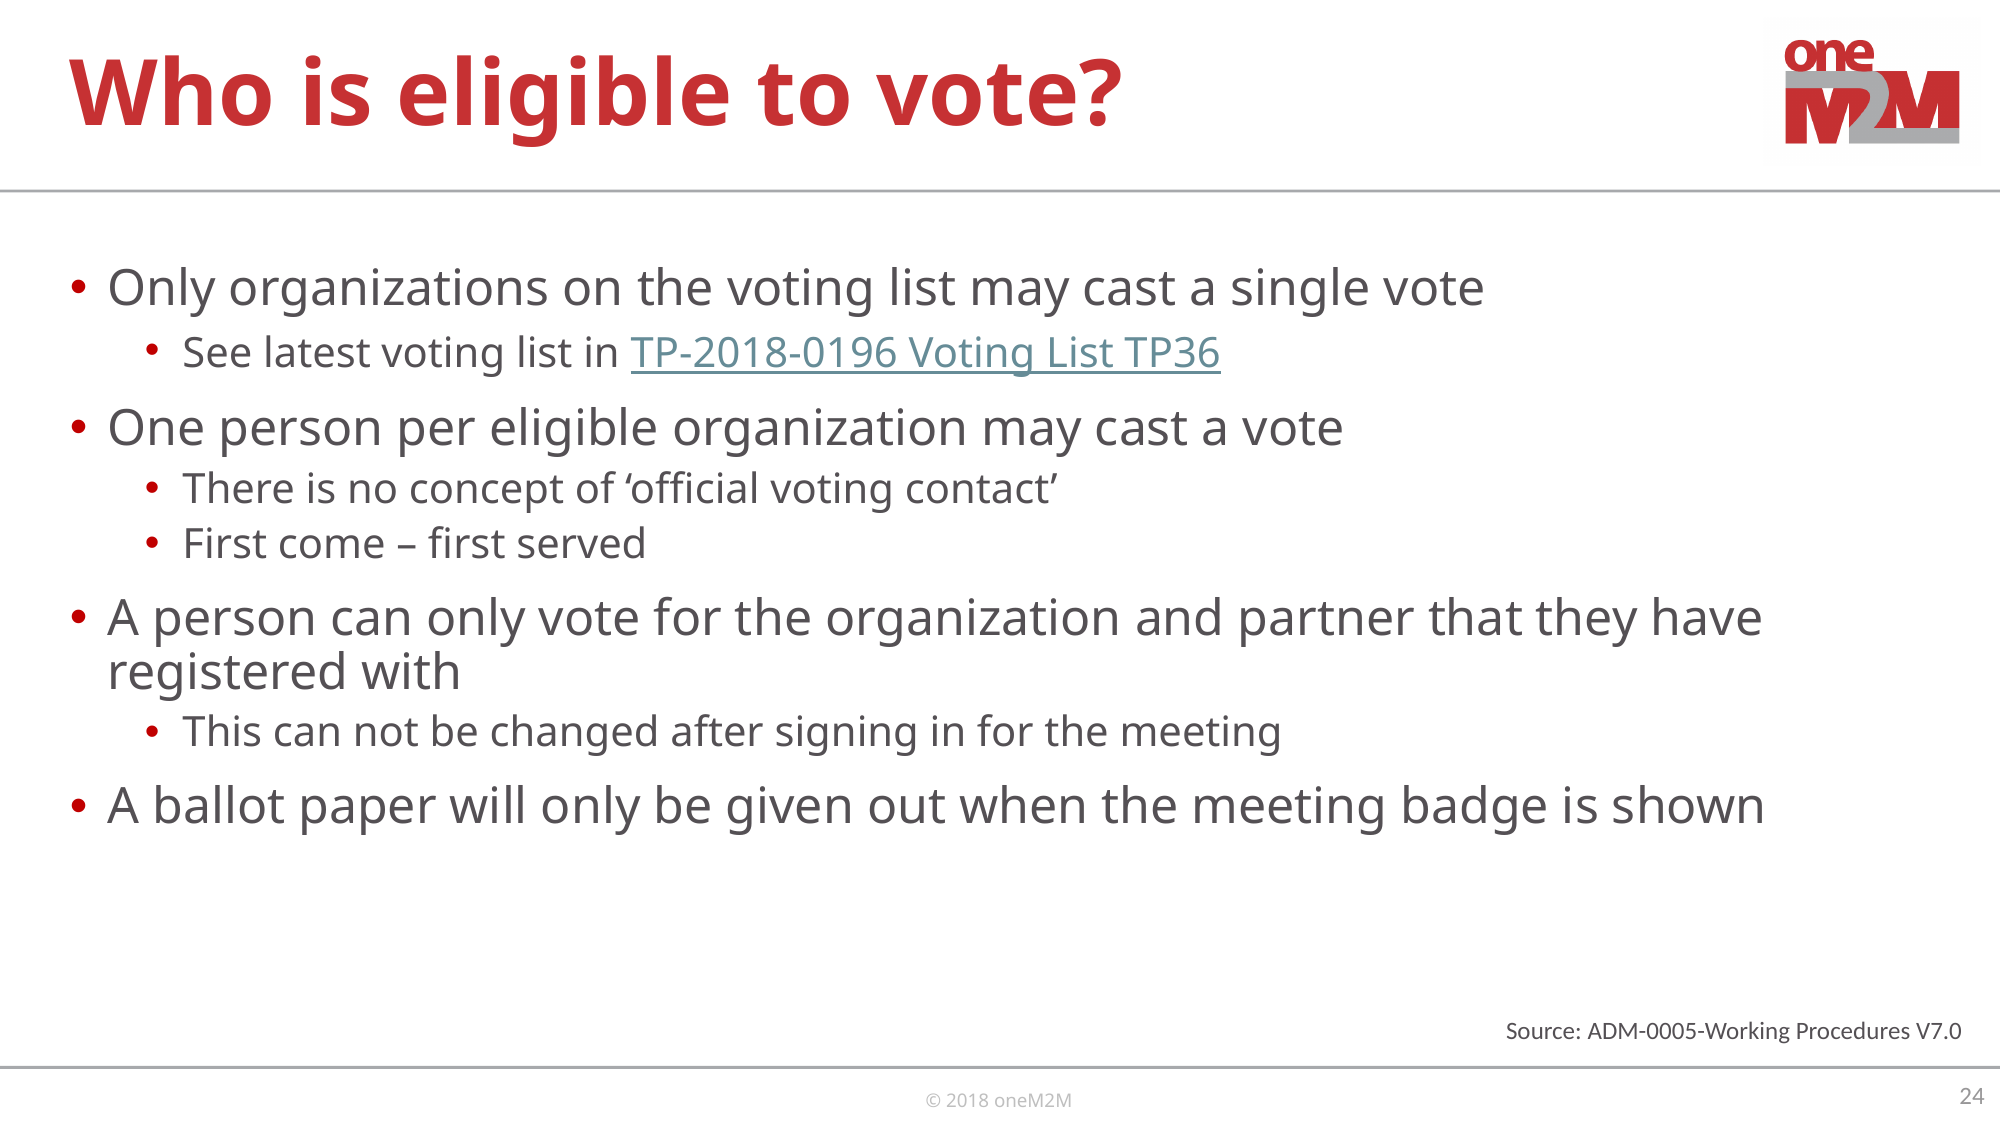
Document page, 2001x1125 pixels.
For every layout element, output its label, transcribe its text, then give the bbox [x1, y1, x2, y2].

slide_number 24 [1918, 1065, 2000, 1125]
text_box Source: ADM-0005-Working Procedures V7.0 [1491, 1007, 1979, 1053]
picture [1763, 17, 1981, 166]
title Who is eligible to vote? [54, 0, 1343, 193]
list Only organizations on the voting list may cast a single vote See latest voting list in TP-2018-0196 Voting List TP36 One person per eligible organization may cast a vote There is no concept of ‘official voting contact’ First come – first served A person can only vote for the organization and partner that they have registered with This can not be changed after signing in for the meeting A ballot paper will only be given out when the meeting badge is shown [54, 254, 1952, 939]
